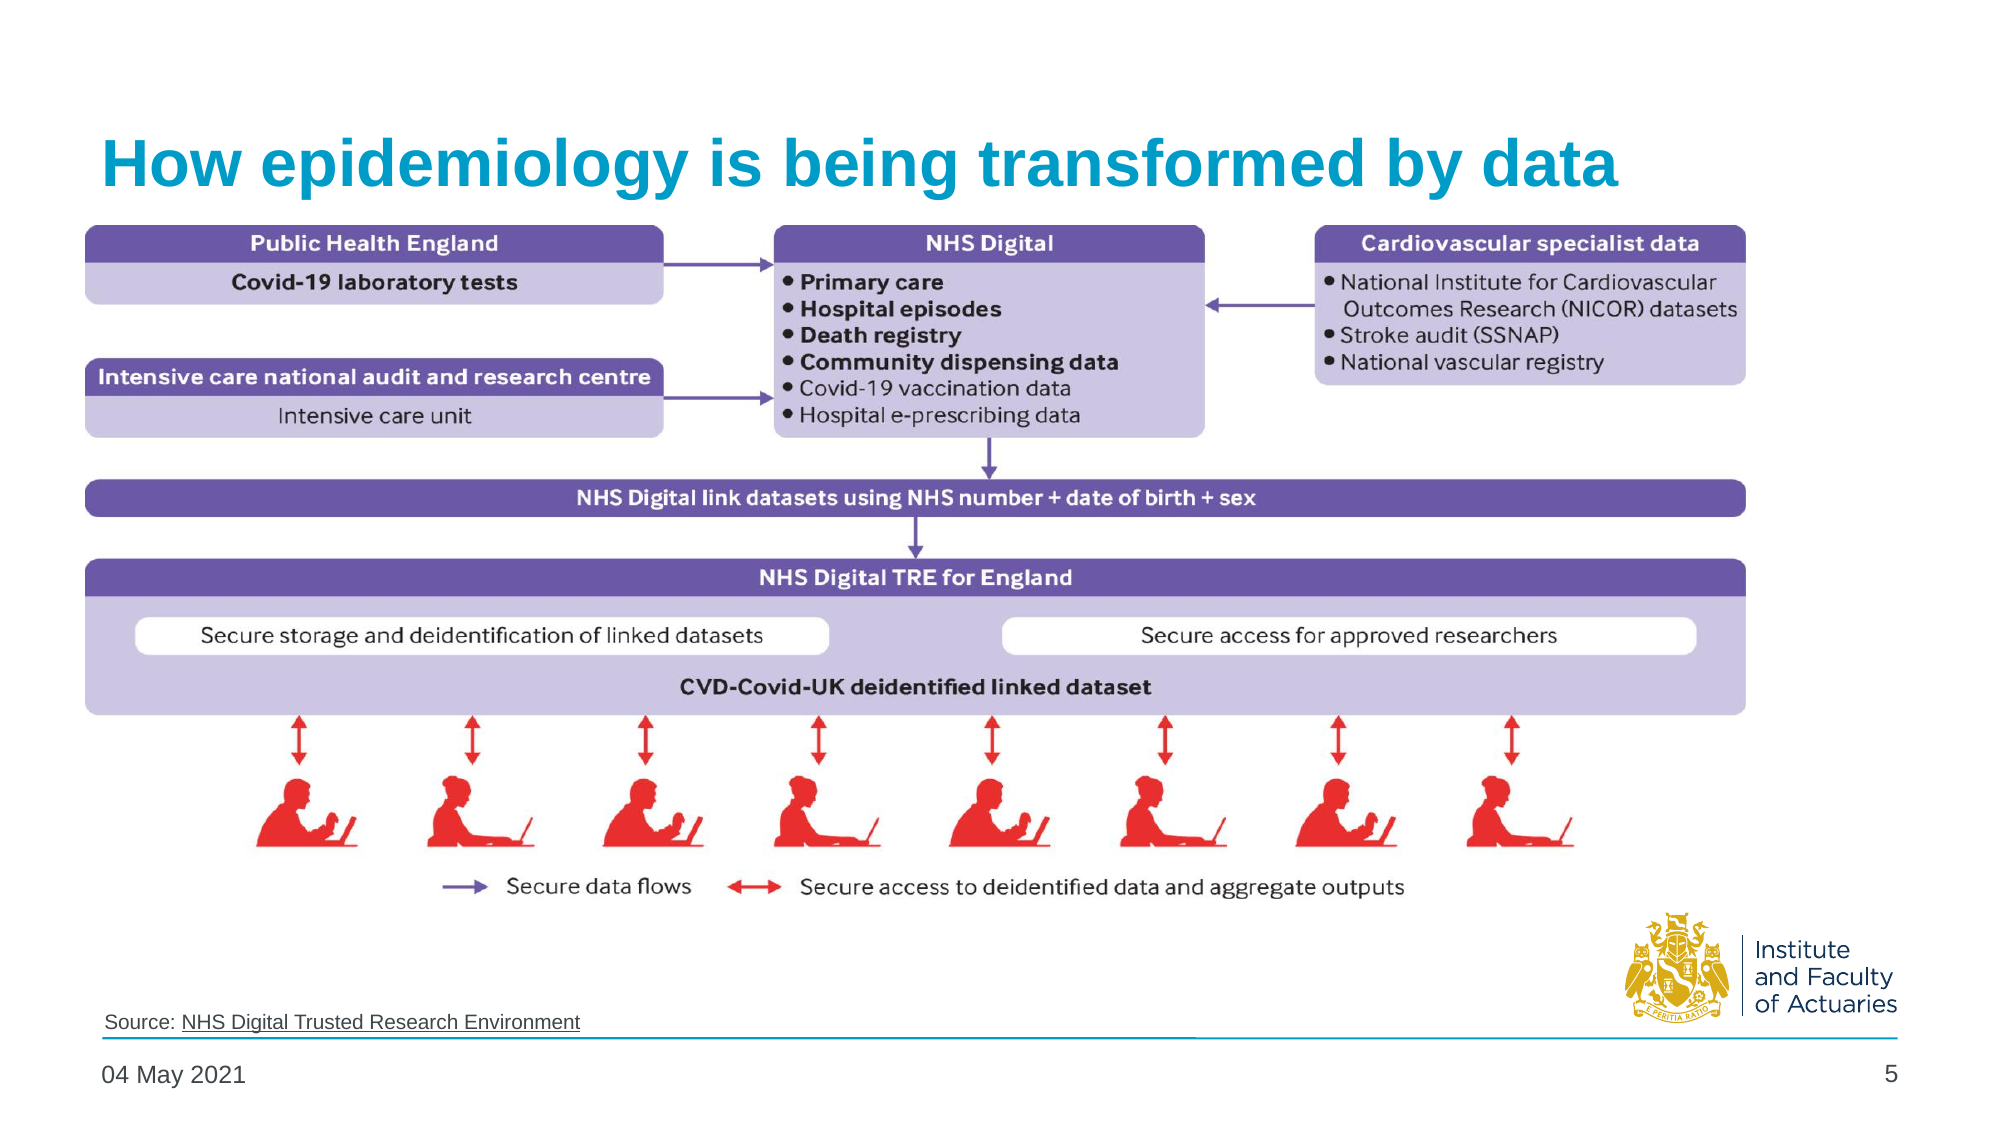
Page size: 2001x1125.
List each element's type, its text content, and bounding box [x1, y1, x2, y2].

title How epidemiology is being transformed by data [86, 66, 1900, 254]
text_box Source: NHS Digital Trusted Research Environment [89, 1001, 596, 1042]
picture [85, 225, 1746, 900]
slide_number 5 [1771, 1050, 1914, 1106]
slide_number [86, 1051, 528, 1106]
